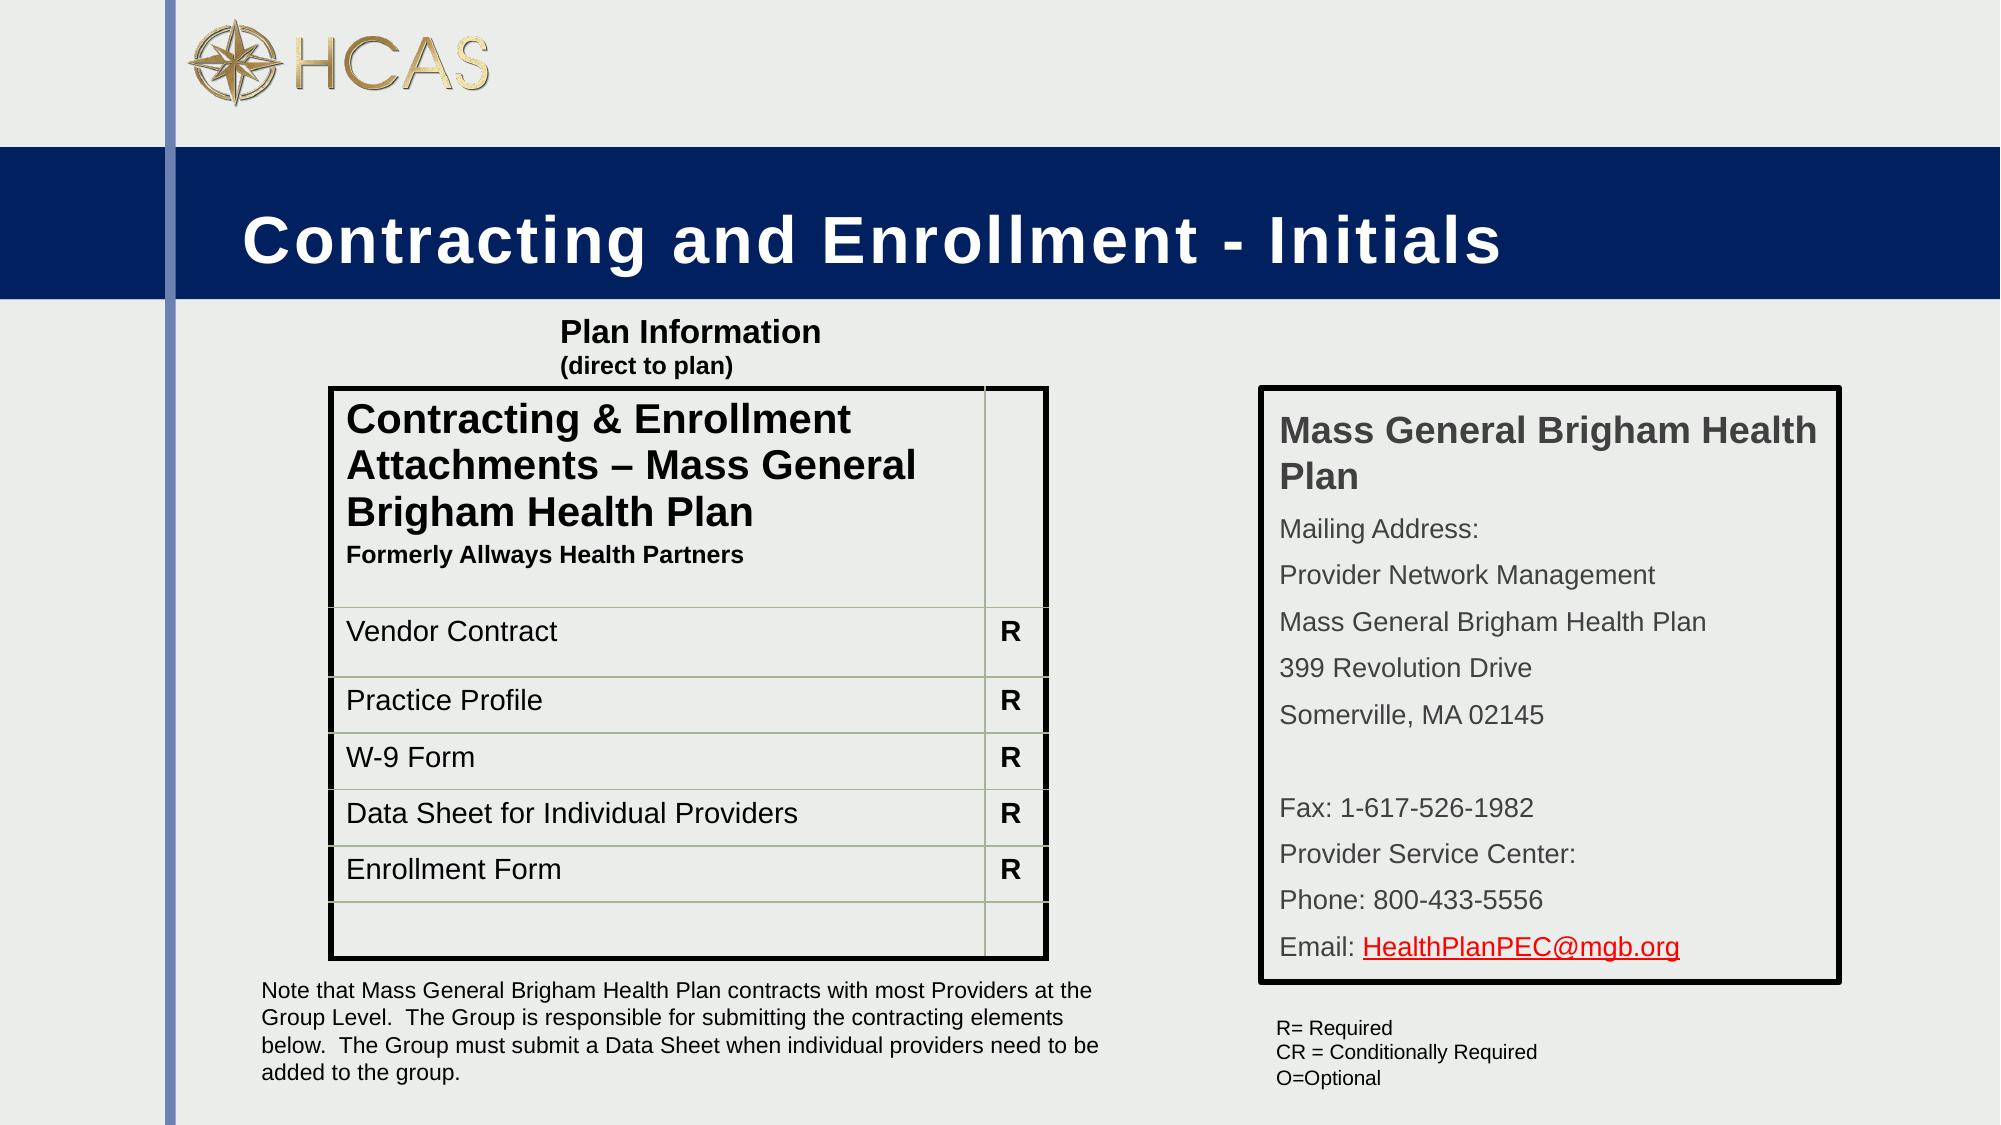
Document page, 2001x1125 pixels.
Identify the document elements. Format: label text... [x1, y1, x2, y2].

table_header [986, 391, 1043, 607]
table_cell R [986, 790, 1043, 845]
table_cell Data Sheet for Individual Providers [334, 790, 984, 845]
table_cell [986, 903, 1043, 956]
text_box R= Required CR = Conditionally Required O=Optional [1261, 1006, 1661, 1097]
list [225, 398, 1262, 1095]
table_header Contracting & Enrollment Attachments – Mass General Brigham Health Plan Formerly Allways Health Partners [334, 391, 984, 607]
table_cell Enrollment Form [334, 847, 984, 901]
text_box Note that Mass General Brigham Health Plan contracts with most Providers at the Group Level. The Group is responsible for submitting the contracting elements below. The Group must submit a Data Sheet when individual providers need to be added to the group. [246, 968, 1131, 1093]
text_box Plan Information (direct to plan) [545, 302, 887, 386]
table_cell [334, 903, 984, 956]
list Mass General Brigham Health Plan Mailing Address: Provider Network Management Mass General Brigham Health Plan 399 Revolution Drive Somerville, MA 02145 Fax: 1-617-526-1982 Provider Service Center: Phone: 800-433-5556 Email: HealthPlanPEC@mgb.org [1261, 388, 1840, 983]
title Contracting and Enrollment - Initials [225, 164, 1868, 293]
table_cell R [986, 678, 1043, 732]
table_cell W-9 Form [334, 734, 984, 789]
picture [186, 18, 496, 108]
table_cell Vendor Contract [334, 608, 984, 676]
table_cell R [986, 734, 1043, 789]
table_cell Practice Profile [334, 678, 984, 732]
table_cell R [986, 608, 1043, 676]
table_cell R [986, 847, 1043, 901]
